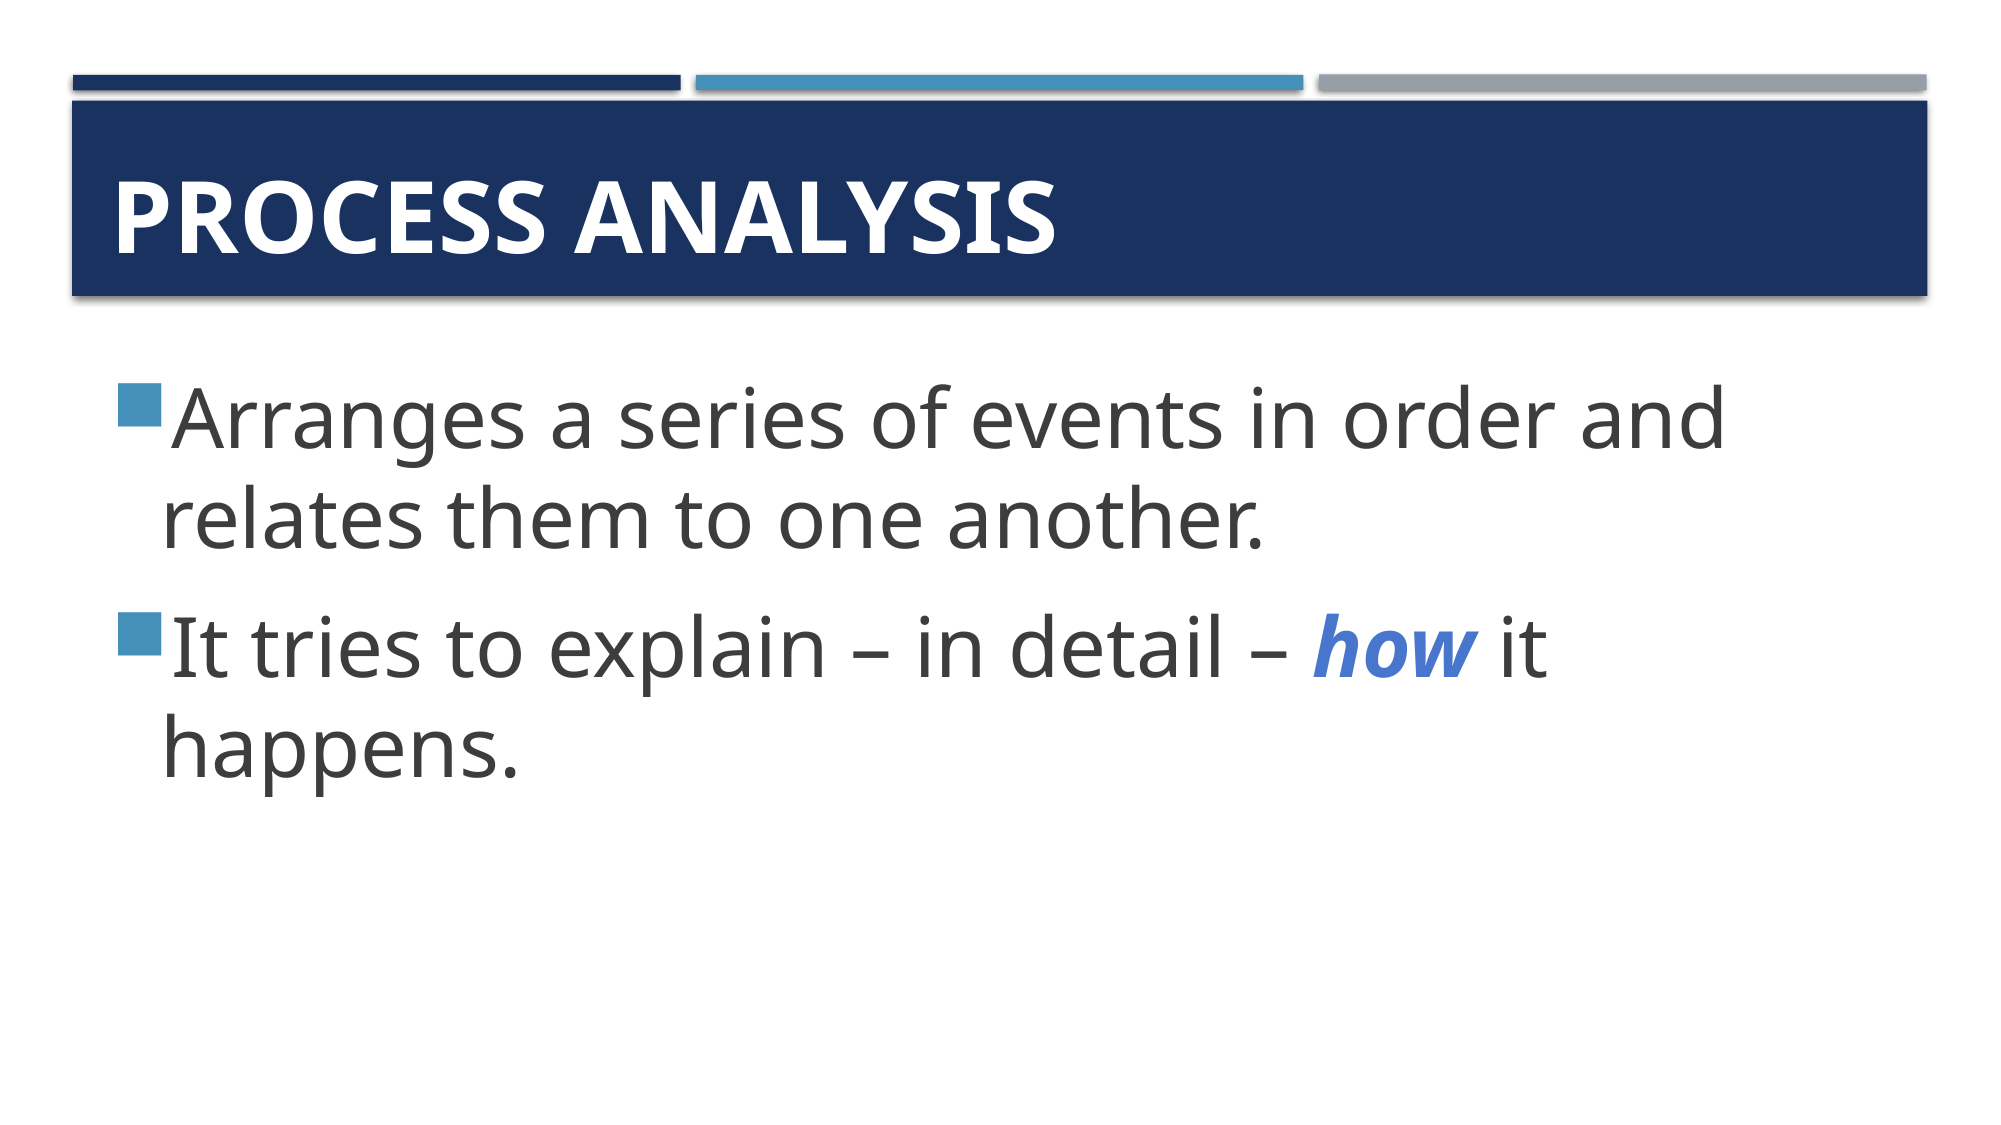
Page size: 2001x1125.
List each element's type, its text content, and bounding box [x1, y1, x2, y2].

list Arranges a series of events in order and relates them to one another. It tries to explain – in detail – how it happens. [95, 357, 1905, 962]
title Process analysis [95, 115, 1905, 282]
